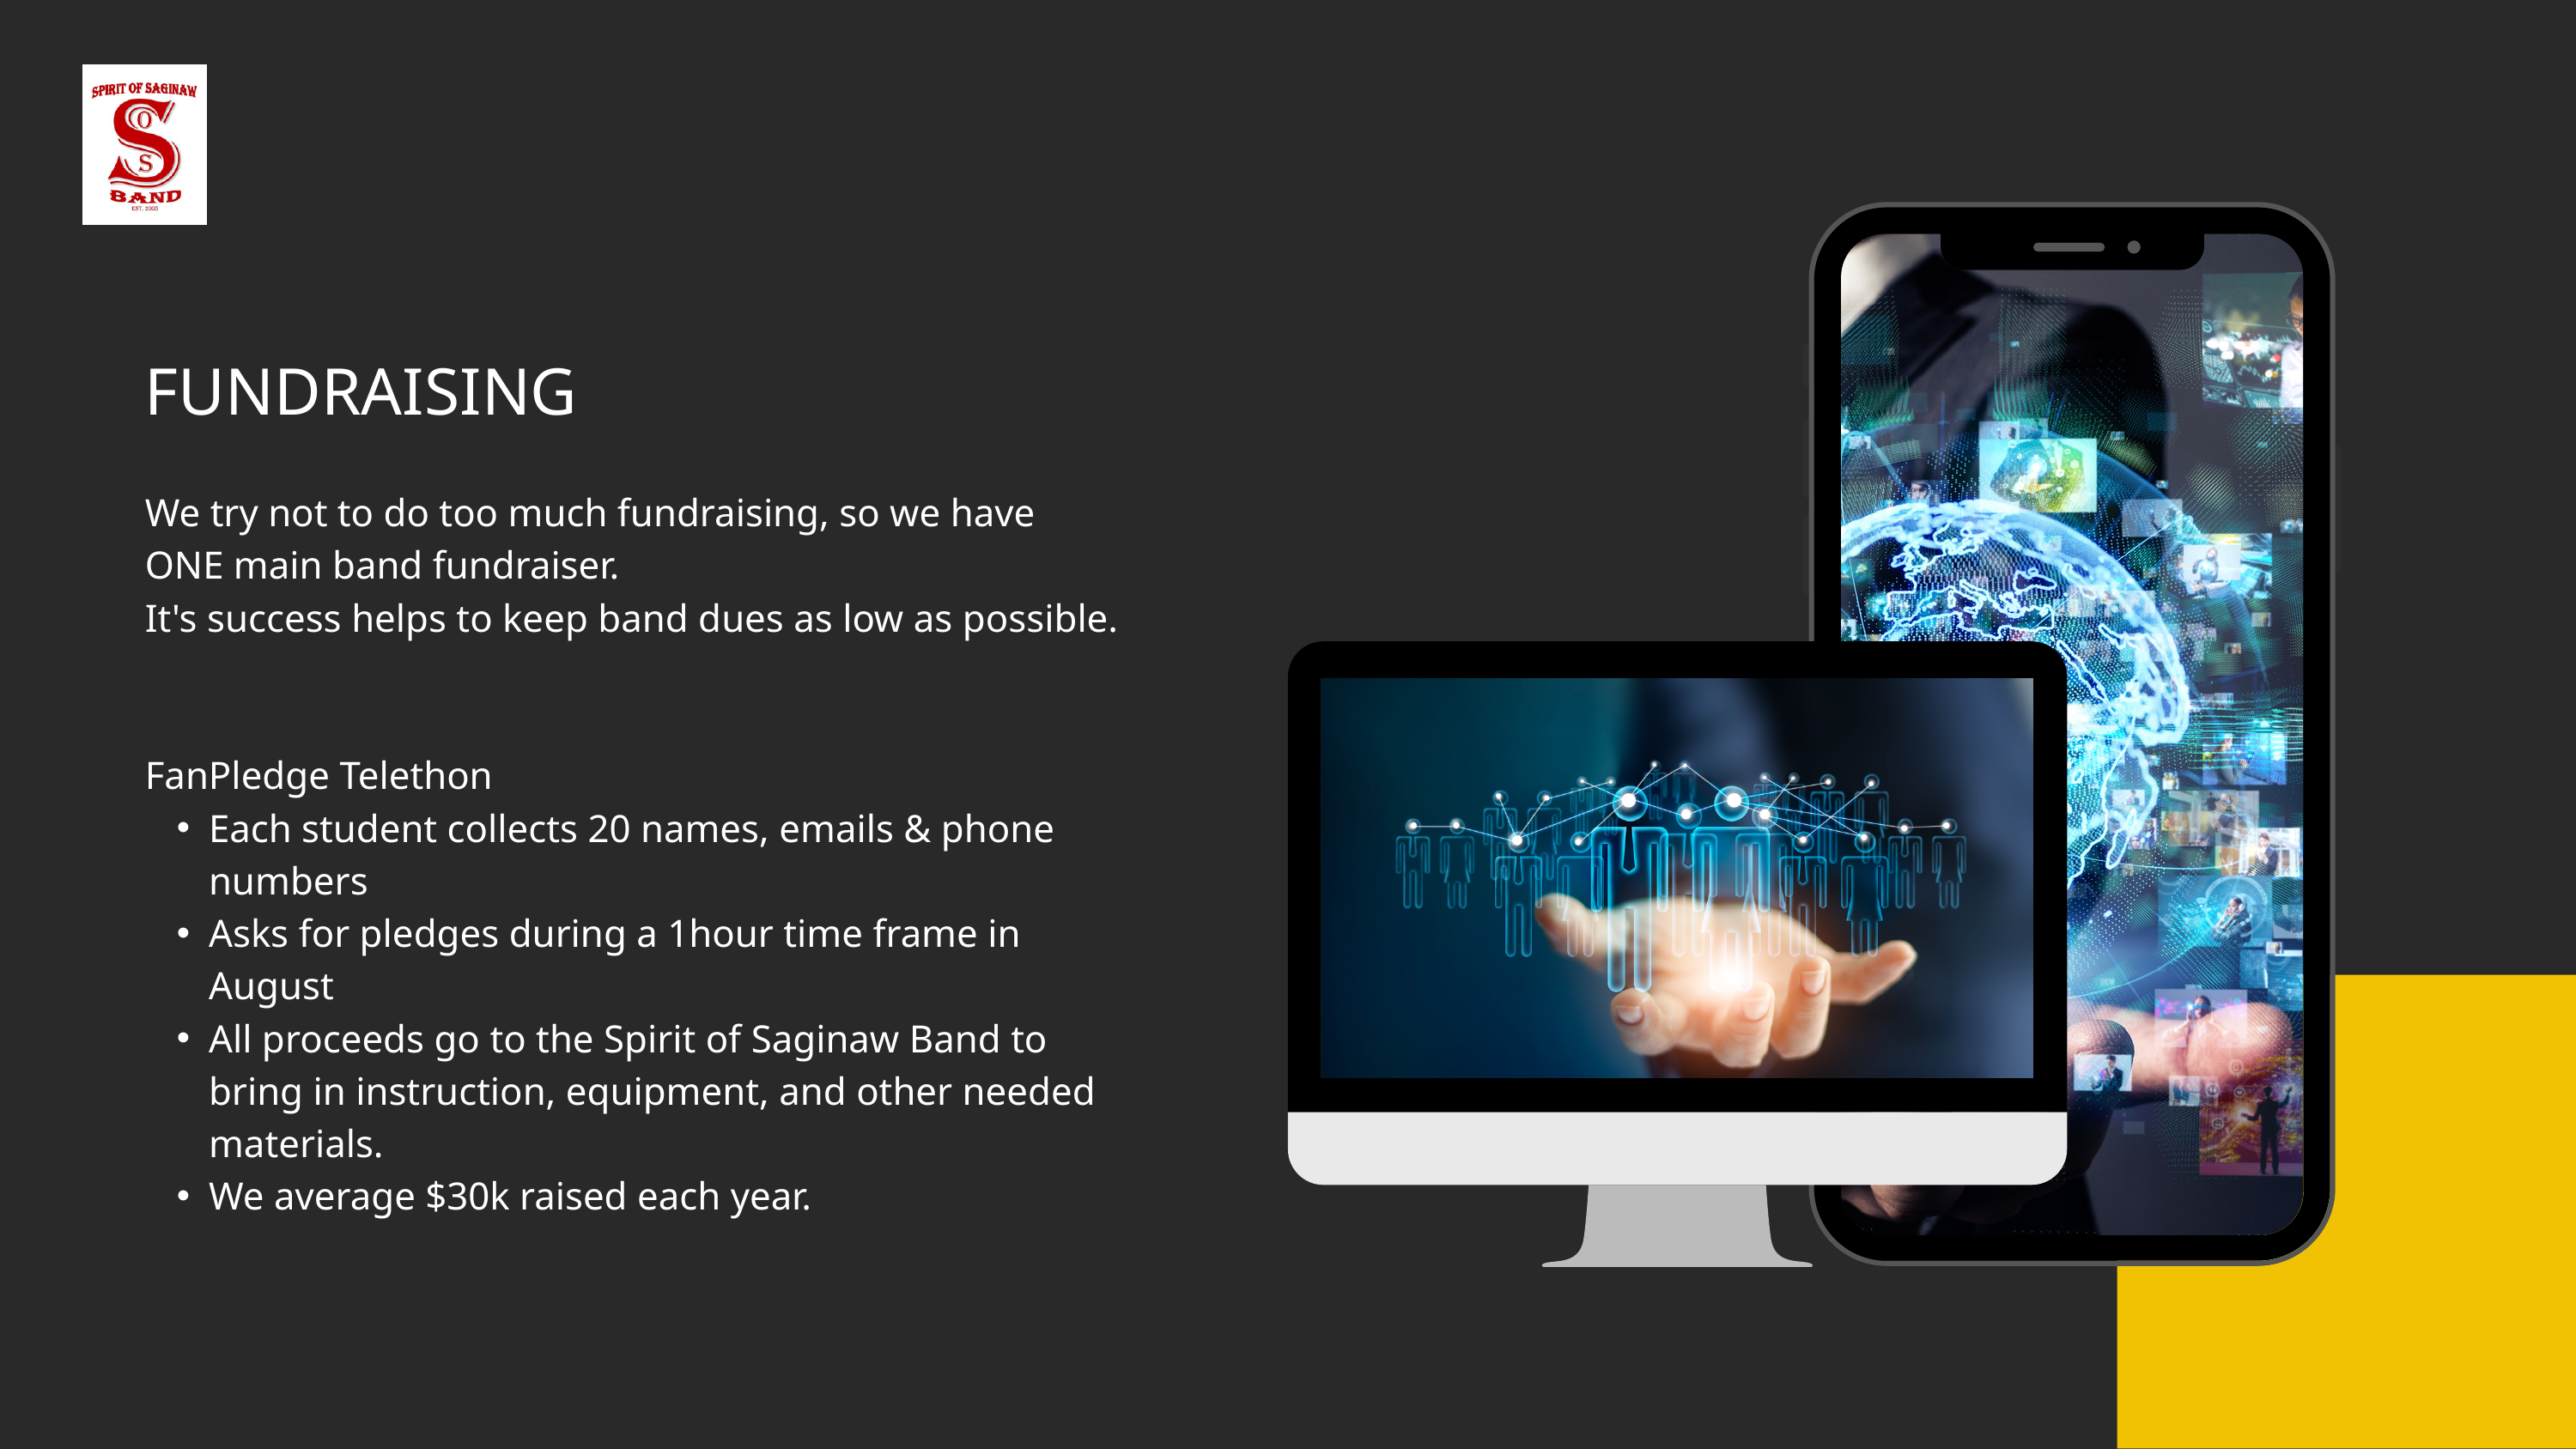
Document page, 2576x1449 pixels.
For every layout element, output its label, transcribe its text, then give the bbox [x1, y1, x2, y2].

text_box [1287, 640, 2068, 1267]
text_box We try not to do too much fundraising, so we have ONE main band fundraiser. It's success helps to keep band dues as low as possible. FanPledge Telethon Each student collects 20 names, emails & phone numbers Asks for pledges during a 1hour time frame in August All proceeds go to the Spirit of Saginaw Band to bring in instruction, equipment, and other needed materials. We average $30k raised each year. [144, 482, 1121, 1218]
picture [82, 64, 207, 225]
text_box [2117, 974, 2576, 1449]
text_box FUNDRAISING [144, 348, 985, 428]
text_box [1802, 202, 2342, 1267]
